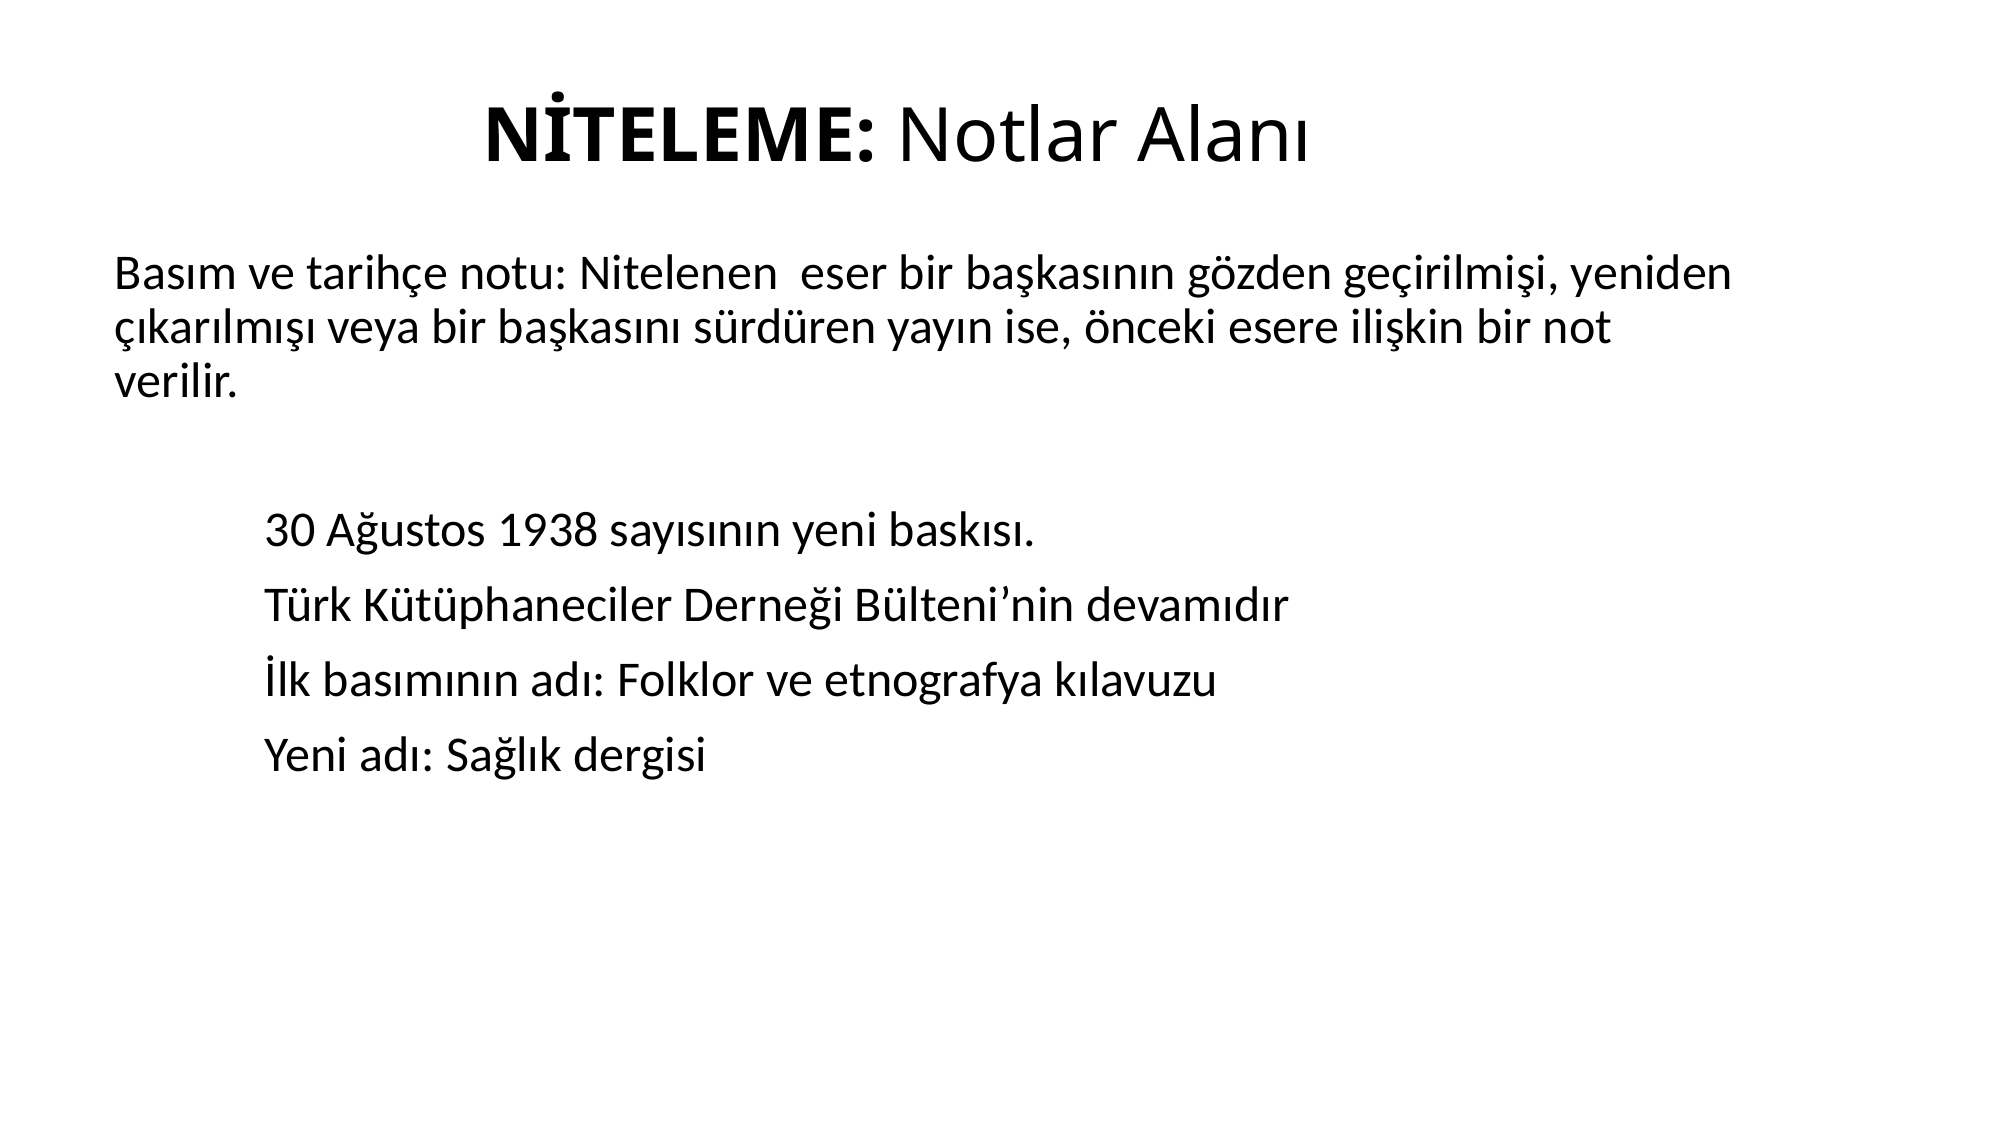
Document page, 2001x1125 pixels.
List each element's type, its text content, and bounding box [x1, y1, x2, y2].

title NİTELEME: Notlar Alanı [45, 0, 1750, 186]
subtitle Basım ve tarihçe notu: Nitelenen eser bir başkasının gözden geçirilmişi, yeniden çıkarılmışı veya bir başkasını sürdüren yayın ise, önceki esere ilişkin bir not verilir. 30 Ağustos 1938 sayısının yeni baskısı. Türk Kütüphaneciler Derneği Bülteni’nin devamıdır İlk basımının adı: Folklor ve etnografya kılavuzu Yeni adı: Sağlık dergisi [99, 238, 1750, 1021]
